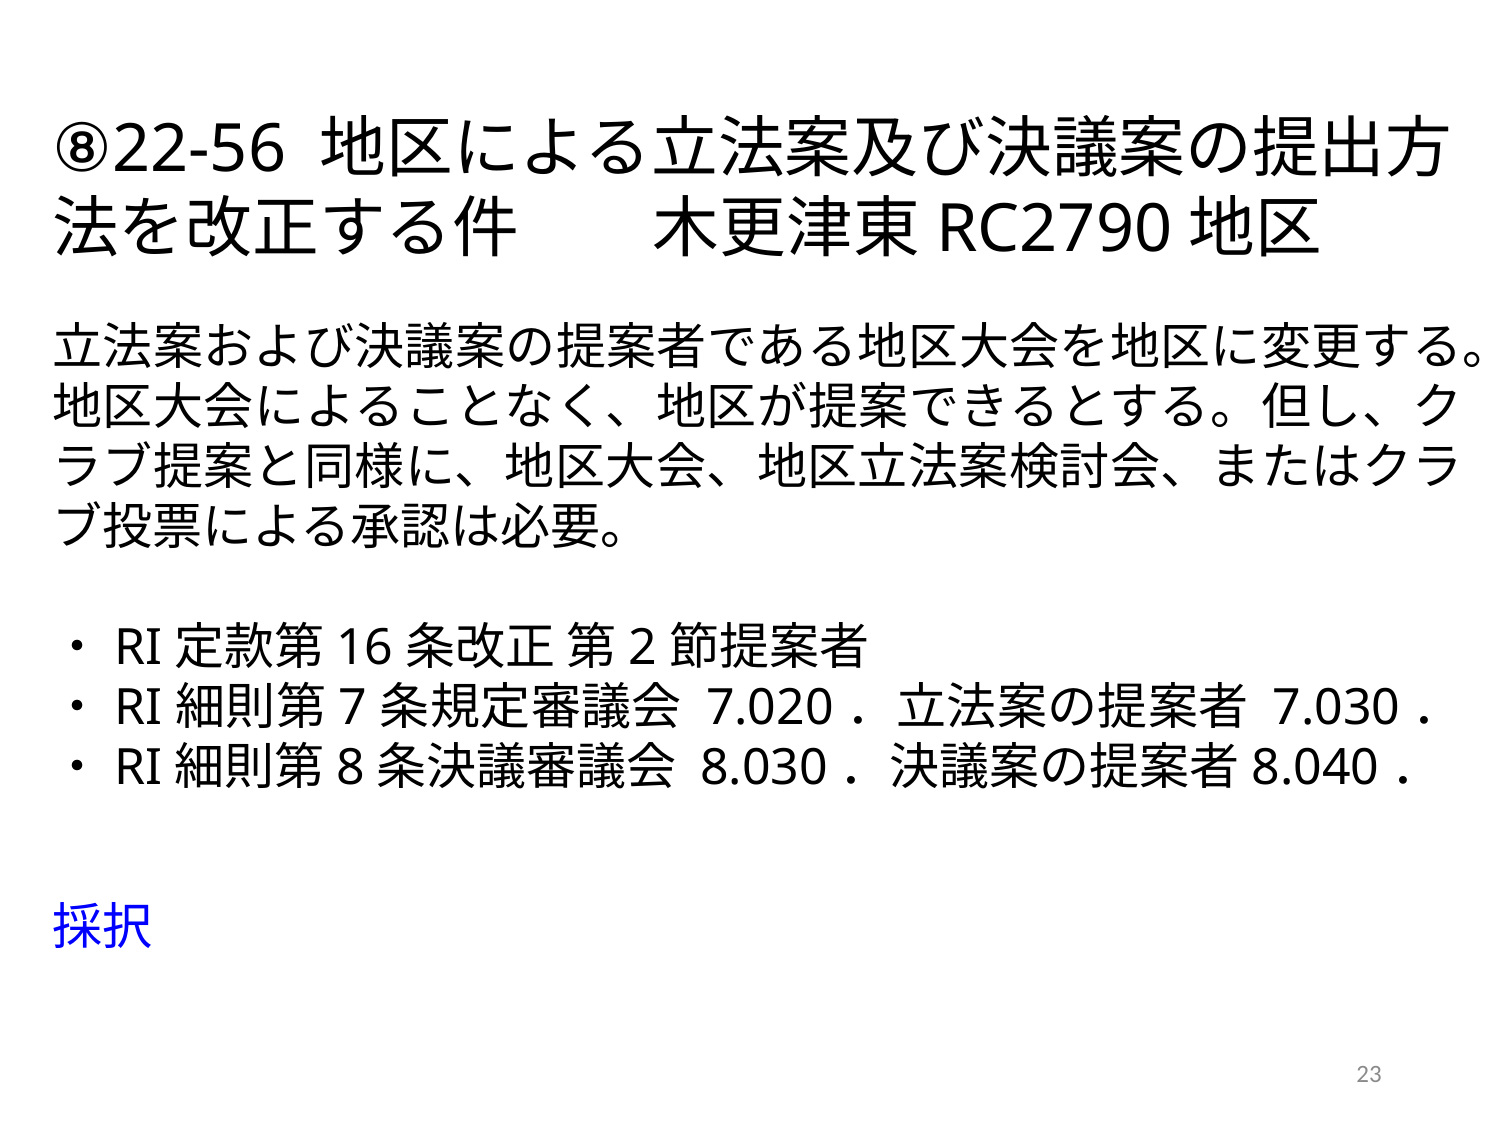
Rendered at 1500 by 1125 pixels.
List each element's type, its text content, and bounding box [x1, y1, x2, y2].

text_box ⑧22-56 地区による立法案及び決議案の提出方法を改正する件 木更津東RC2790地区 立法案および決議案の提案者である地区大会を地区に変更する。 地区大会によることなく、地区が提案できるとする。但し、クラブ提案と同様に、地区大会、地区立法案検討会、またはクラブ投票による承認は必要。 ・RI定款第16条改正 第2節提案者 ・RI細則第7条規定審議会 7.020．立法案の提案者 7.030． ・RI細則第8条決議審議会 8.030．決議案の提案者8.040． 採択 [37, 97, 1478, 963]
slide_number 23 [1059, 1042, 1397, 1103]
